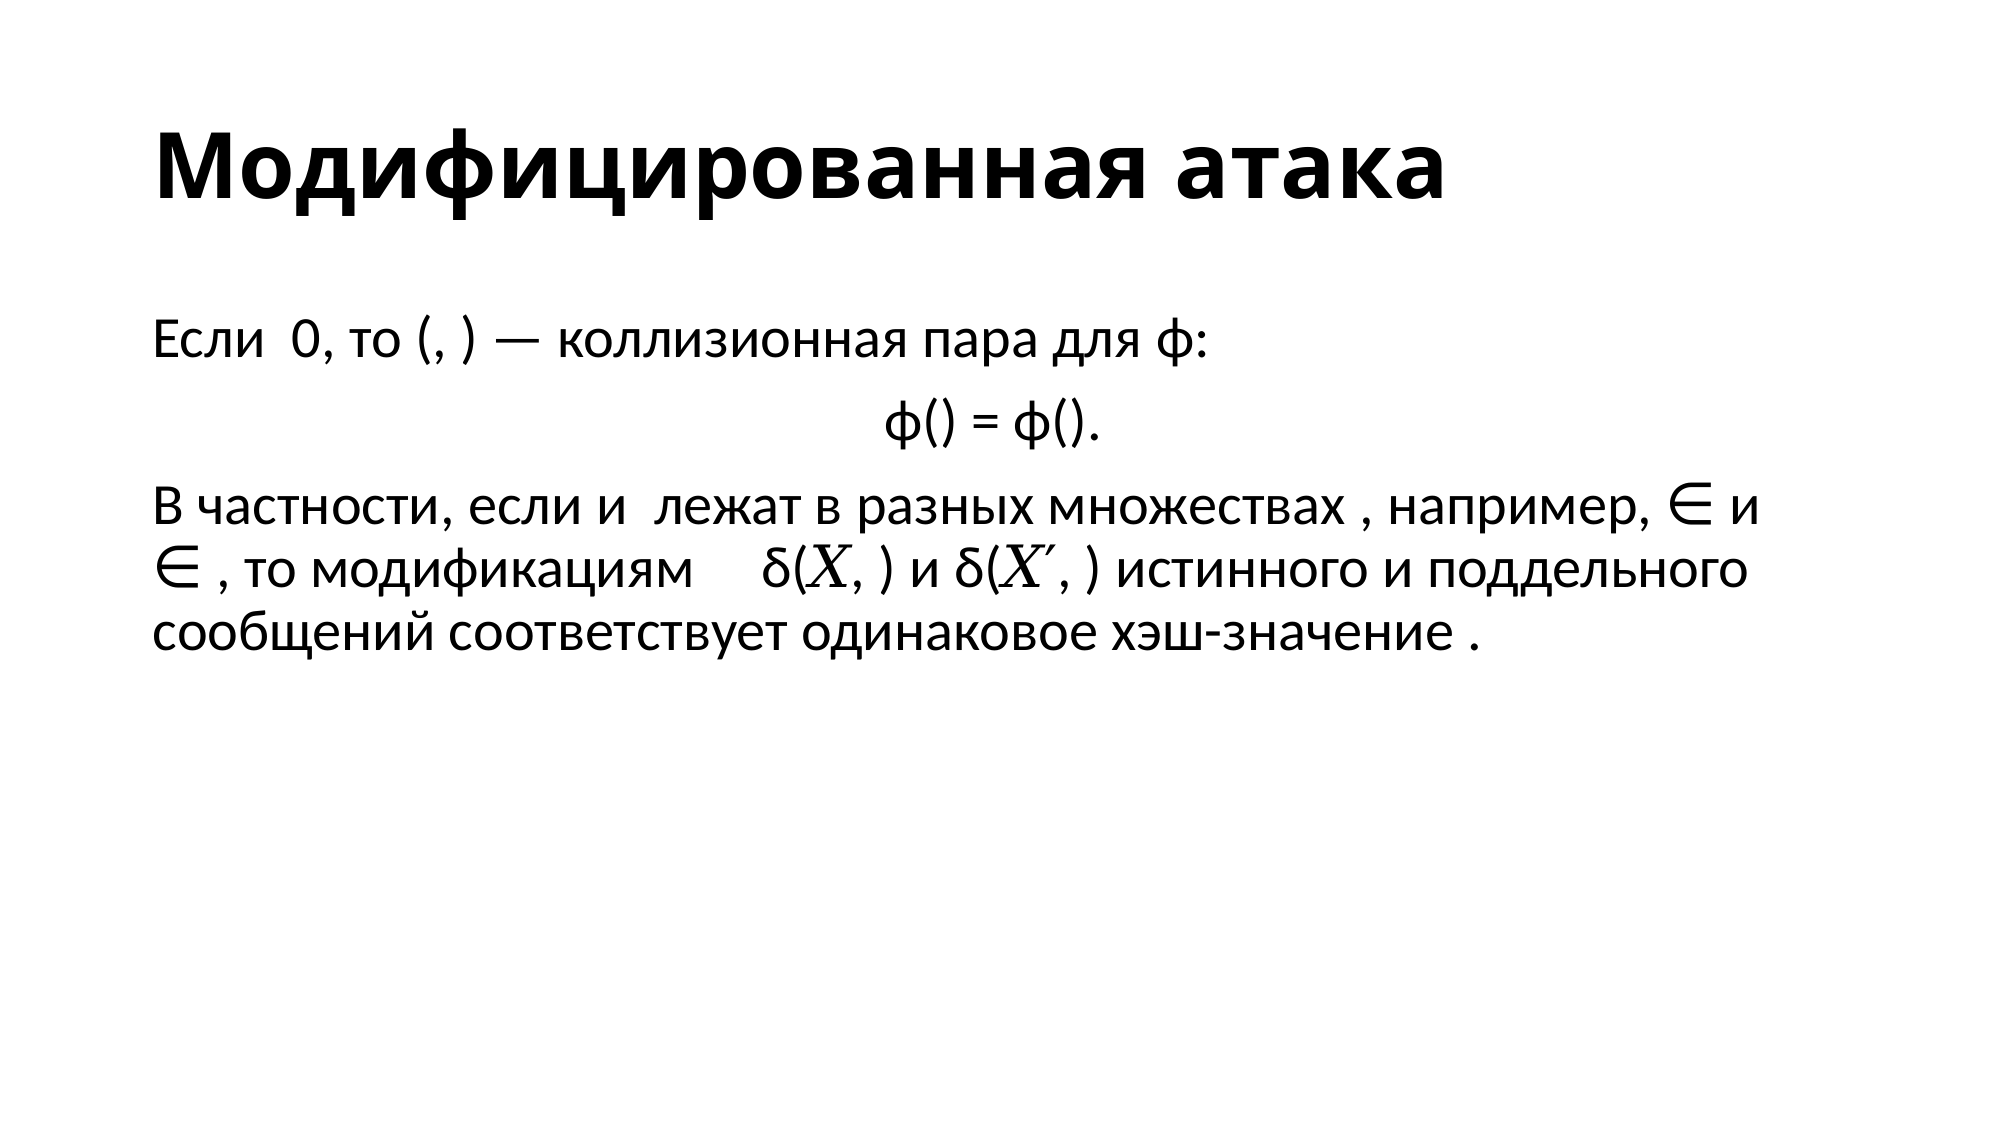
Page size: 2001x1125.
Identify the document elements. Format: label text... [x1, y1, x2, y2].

title Модифицированная атака [137, 59, 1863, 278]
